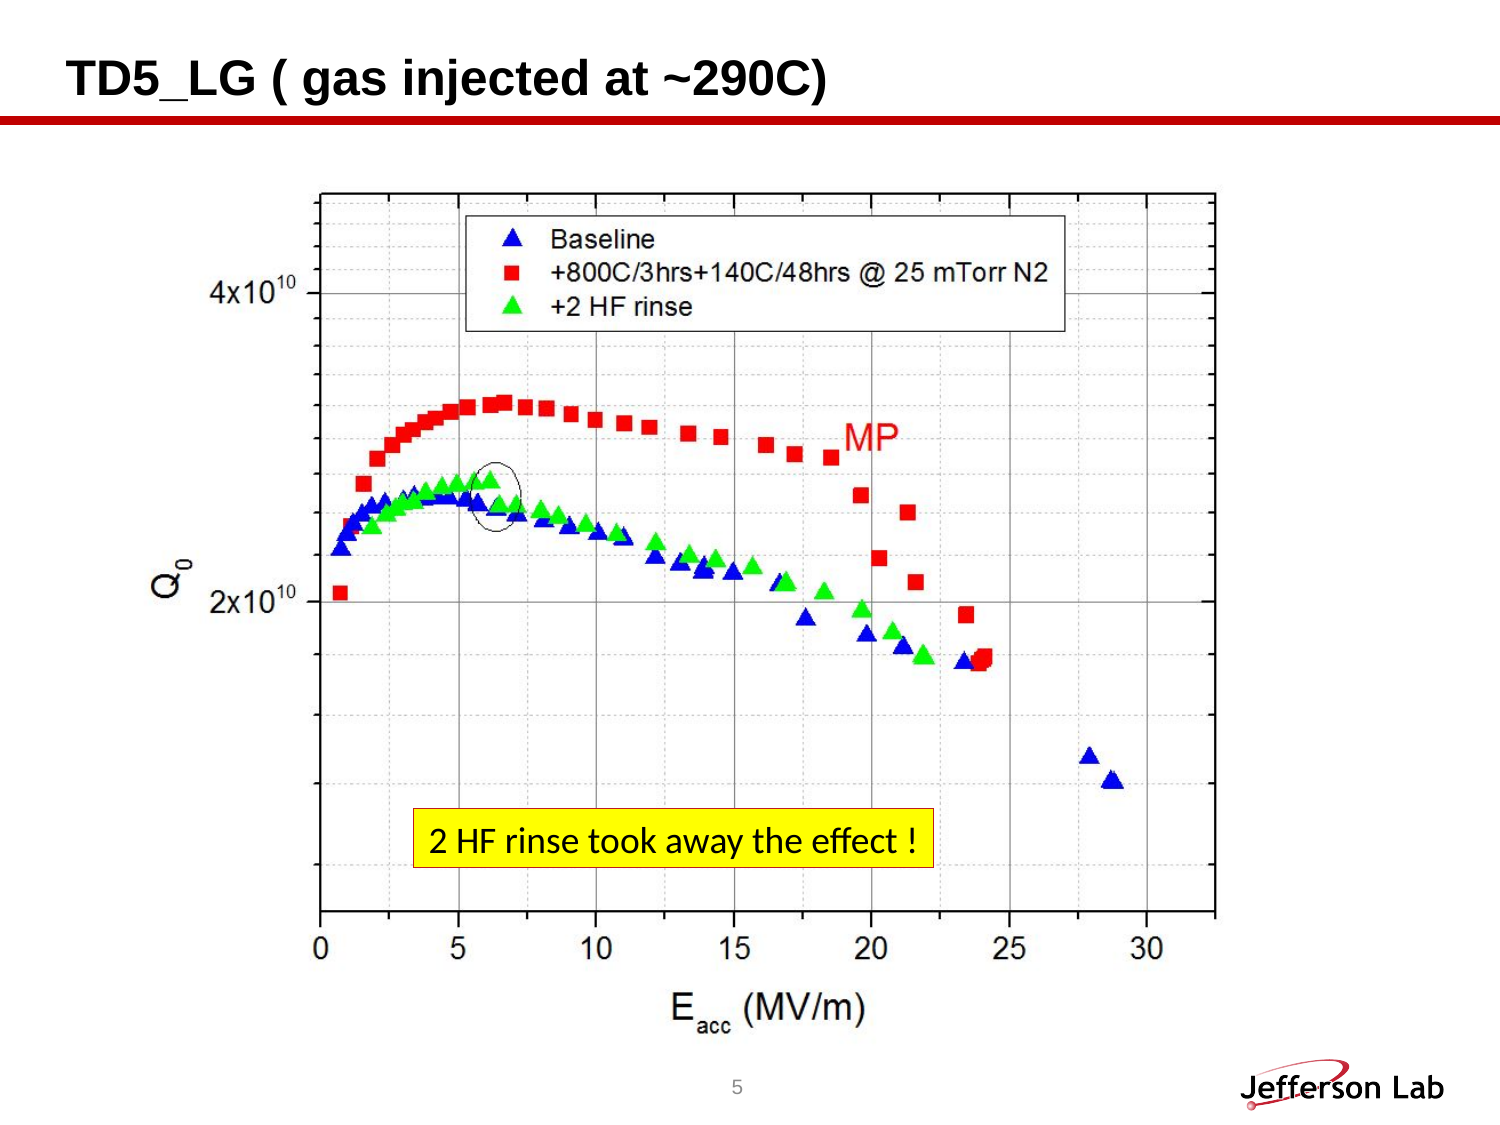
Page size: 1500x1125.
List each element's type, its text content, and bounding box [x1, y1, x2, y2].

picture [126, 148, 1457, 1122]
slide_number 5 [693, 1061, 782, 1111]
title TD5_LG ( gas injected at ~290C) [50, 39, 1440, 120]
